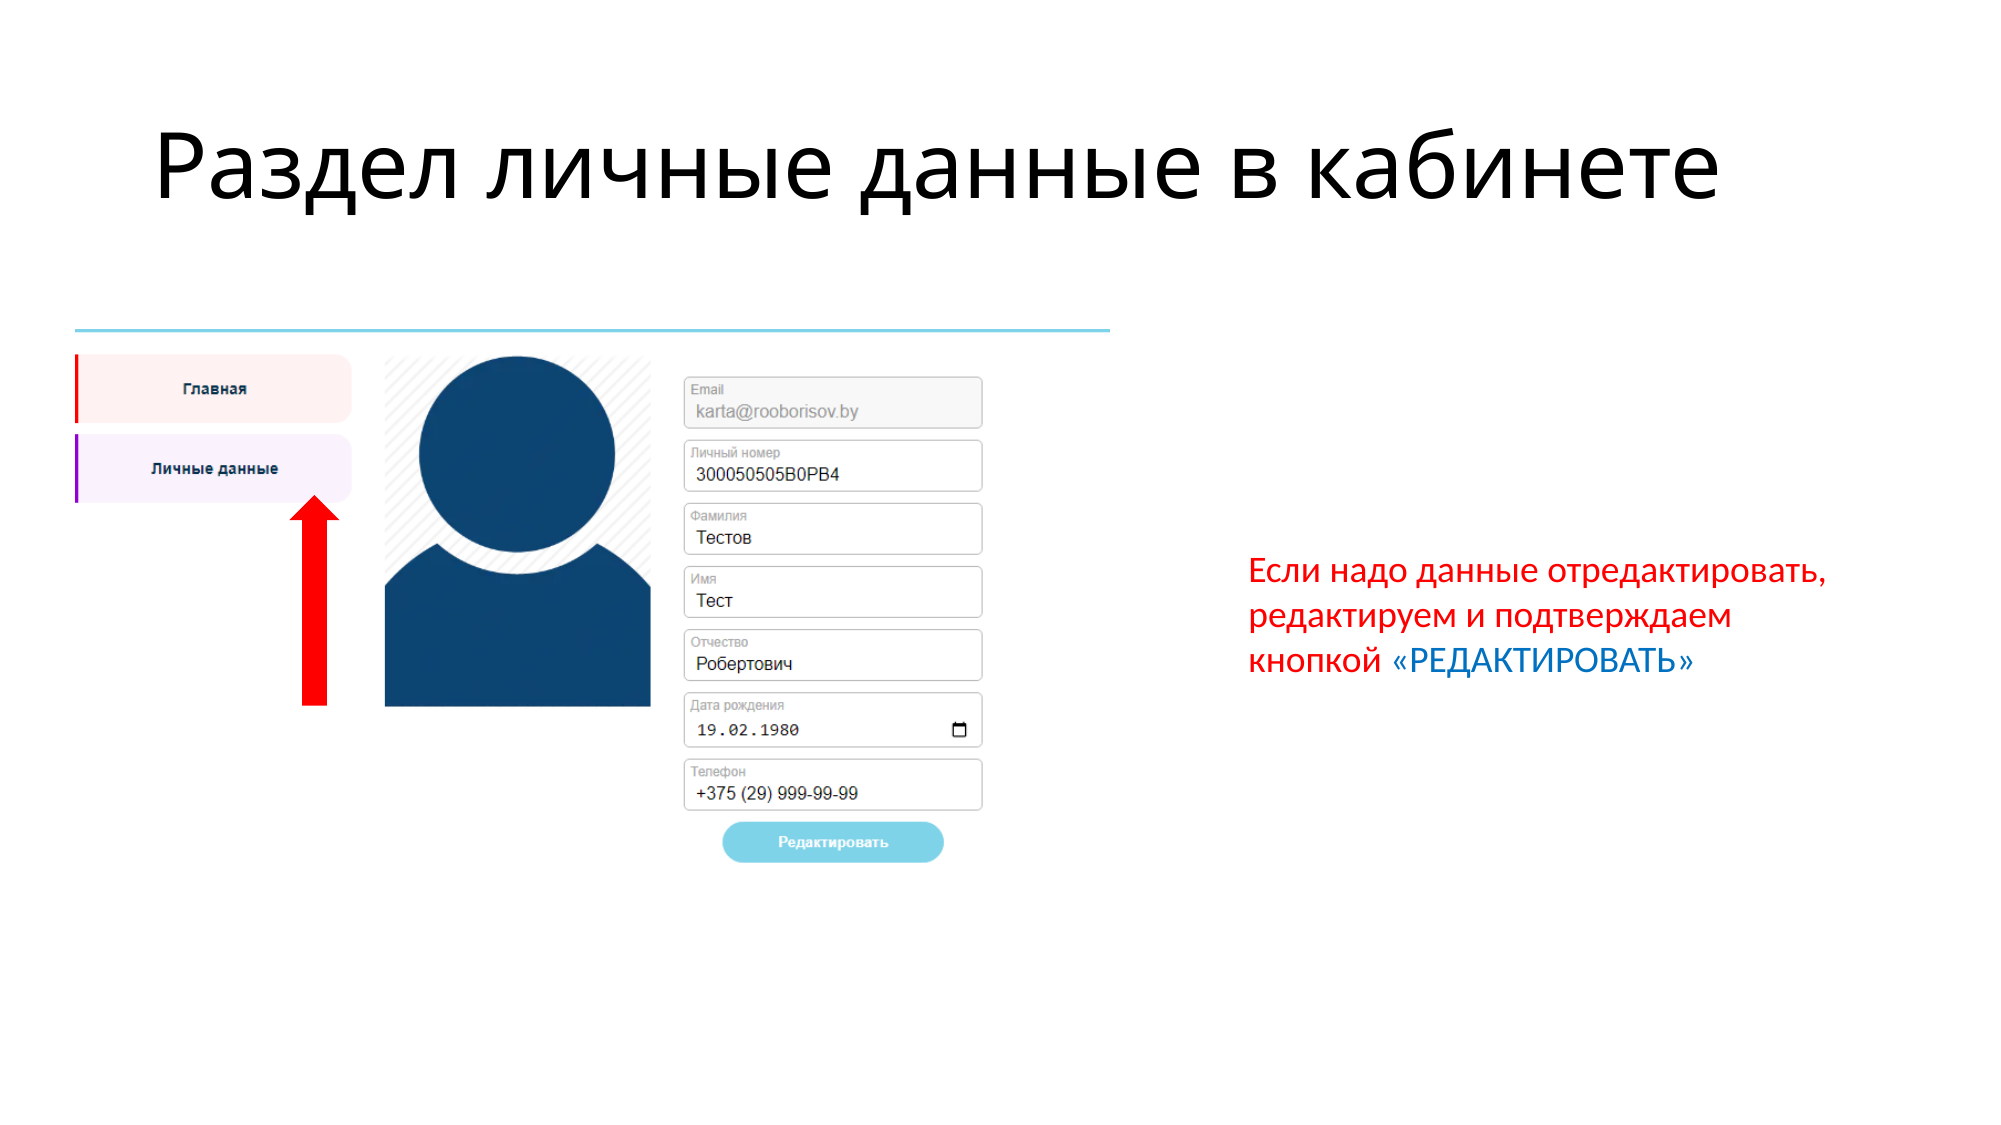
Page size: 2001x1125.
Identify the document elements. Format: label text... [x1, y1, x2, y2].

text_box Если надо данные отредактировать, редактируем и подтверждаем кнопкой «РЕДАКТИРОВАТЬ» [1233, 537, 1885, 688]
title Раздел личные данные в кабинете [137, 59, 1863, 278]
picture [75, 329, 1110, 948]
